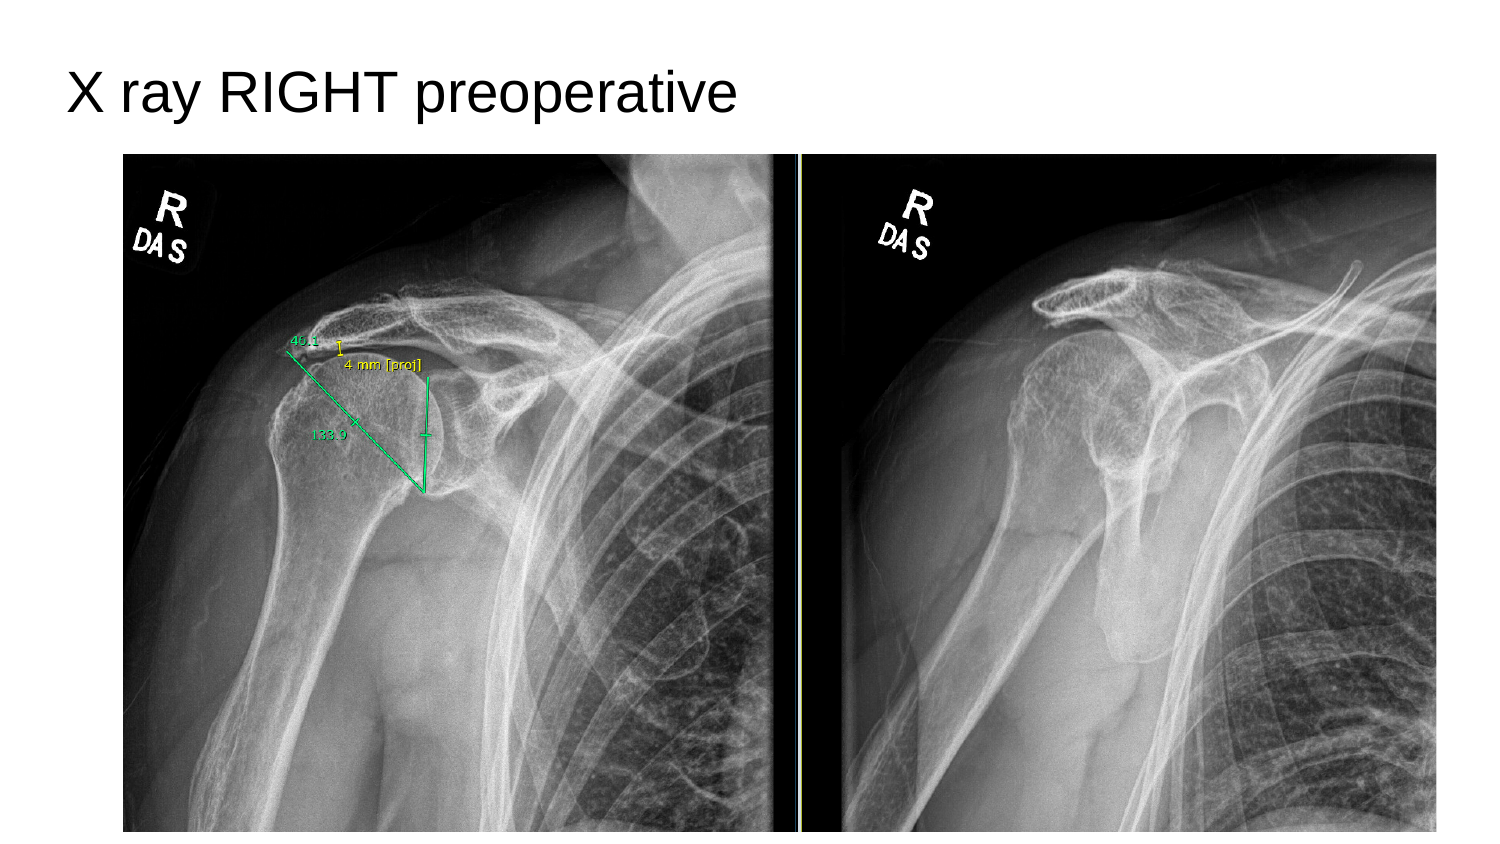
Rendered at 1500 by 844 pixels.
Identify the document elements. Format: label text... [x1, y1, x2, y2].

title X ray RIGHT preoperative [51, 39, 1449, 133]
picture [122, 154, 1437, 832]
